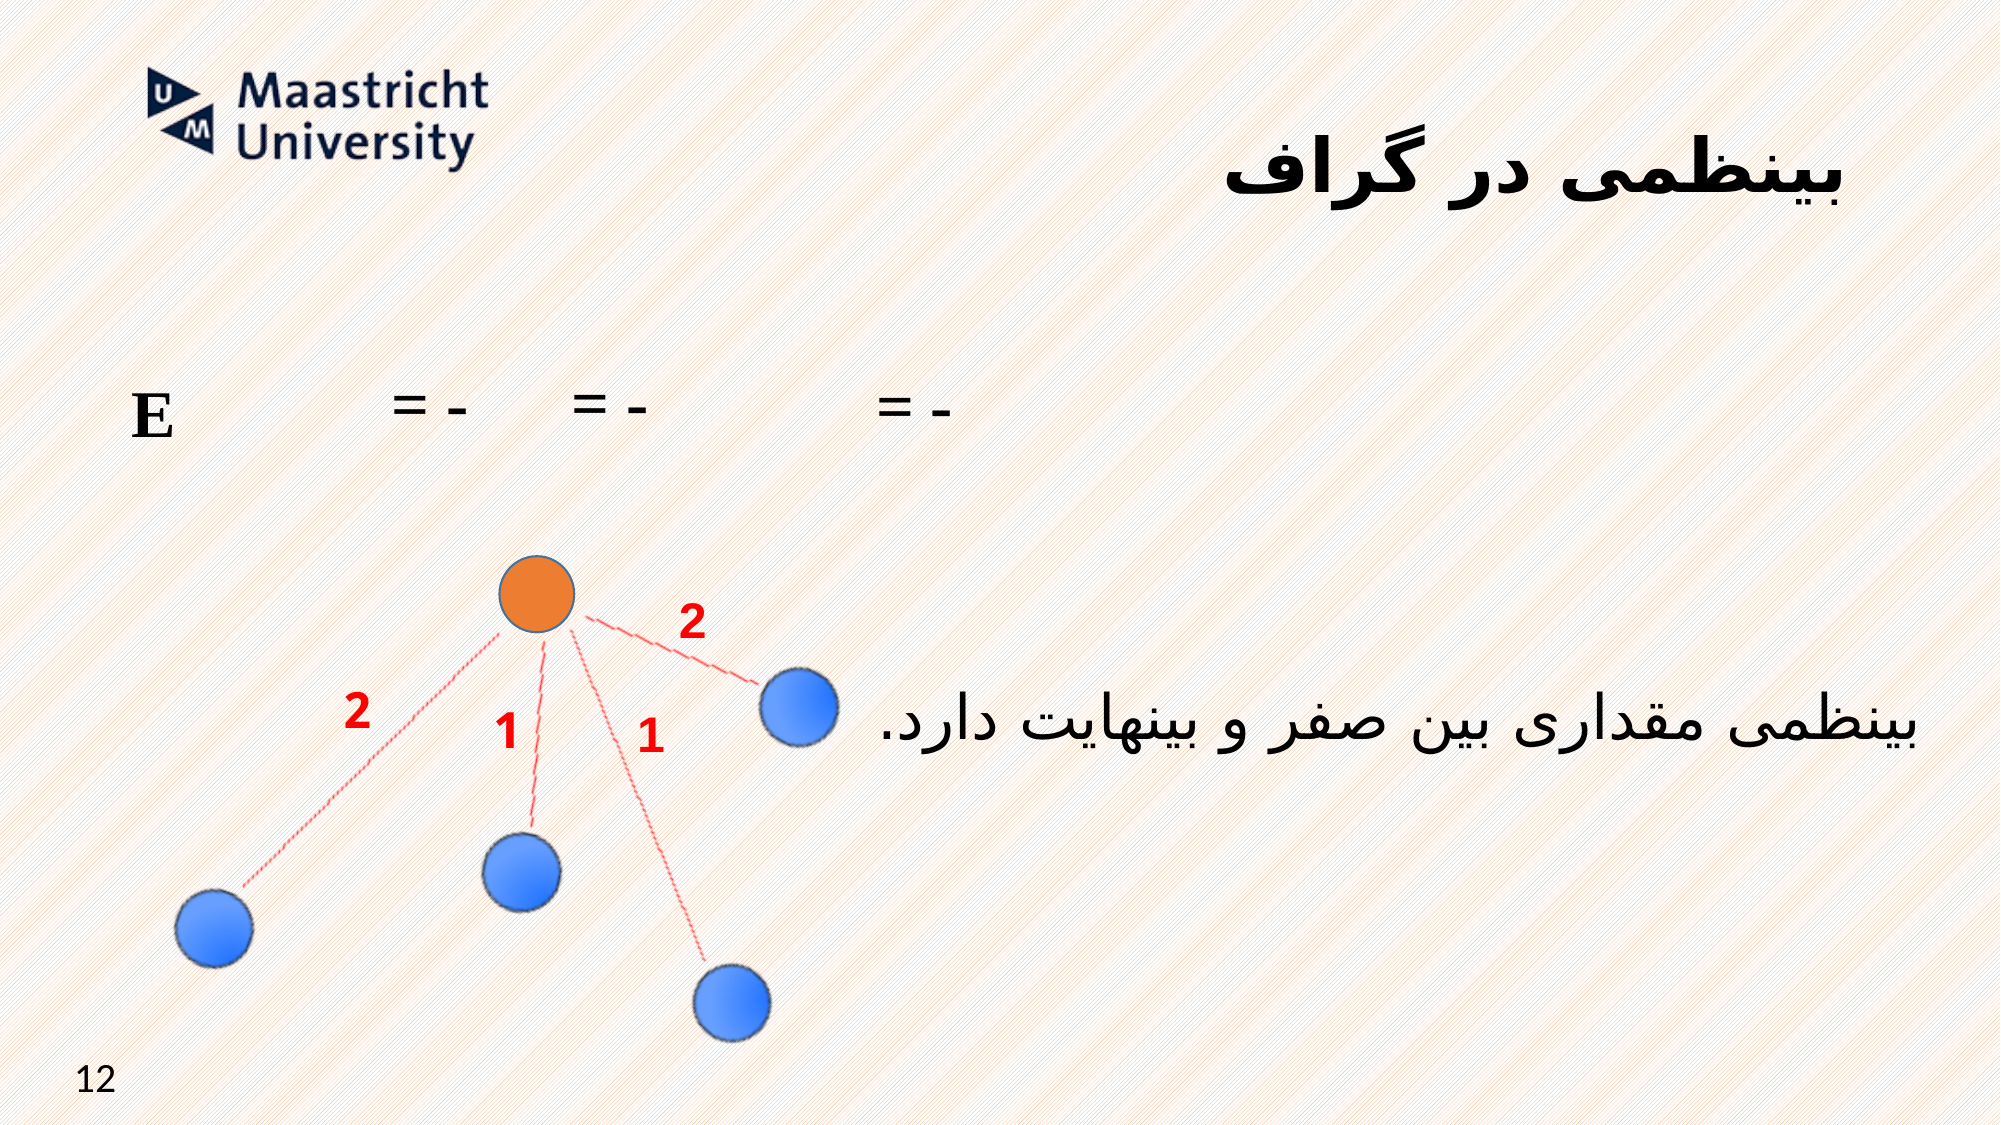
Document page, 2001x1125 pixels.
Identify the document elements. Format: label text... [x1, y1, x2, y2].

text_box E [116, 363, 191, 458]
text_box بی‏نظمی مقداری بین صفر و بی‏نهایت دارد. [1648, 669, 1937, 760]
text_box بی‏نظمی در گراف [1616, 59, 1863, 278]
text_box بی‏نظمی در گراف [137, 59, 240, 278]
picture [0, 0, 1723, 1125]
